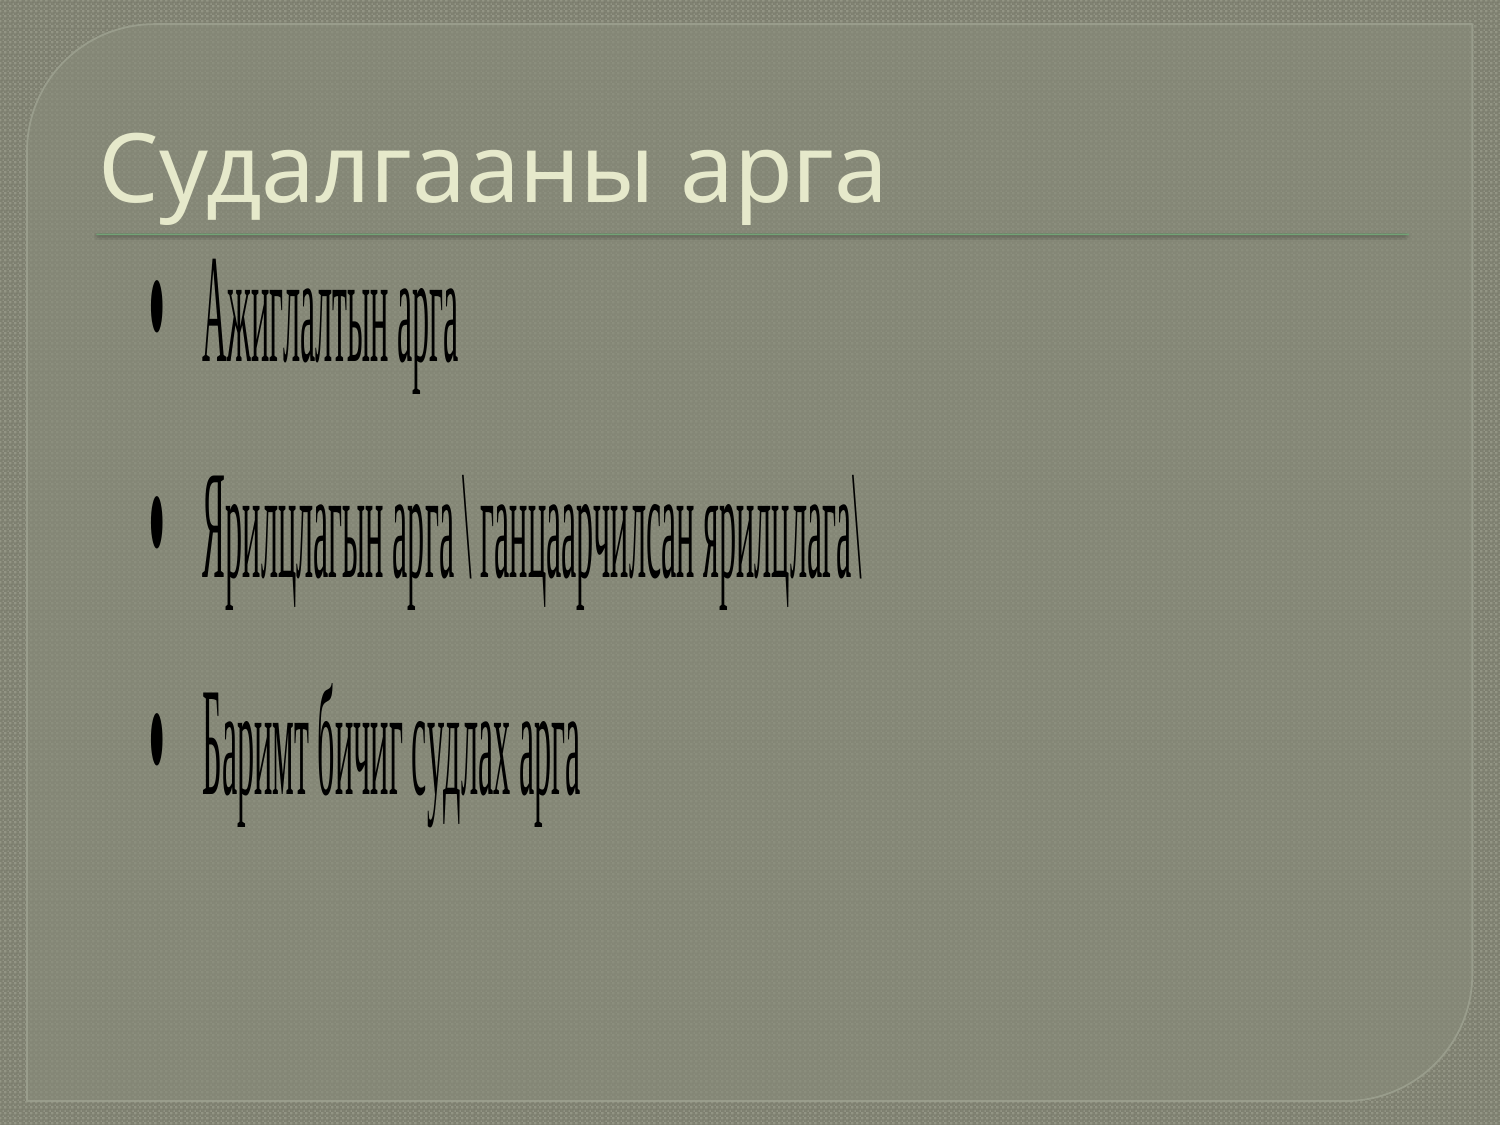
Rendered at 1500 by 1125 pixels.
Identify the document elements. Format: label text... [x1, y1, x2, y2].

picture [99, 209, 1438, 988]
title Судалгааны арга [75, 41, 1425, 230]
